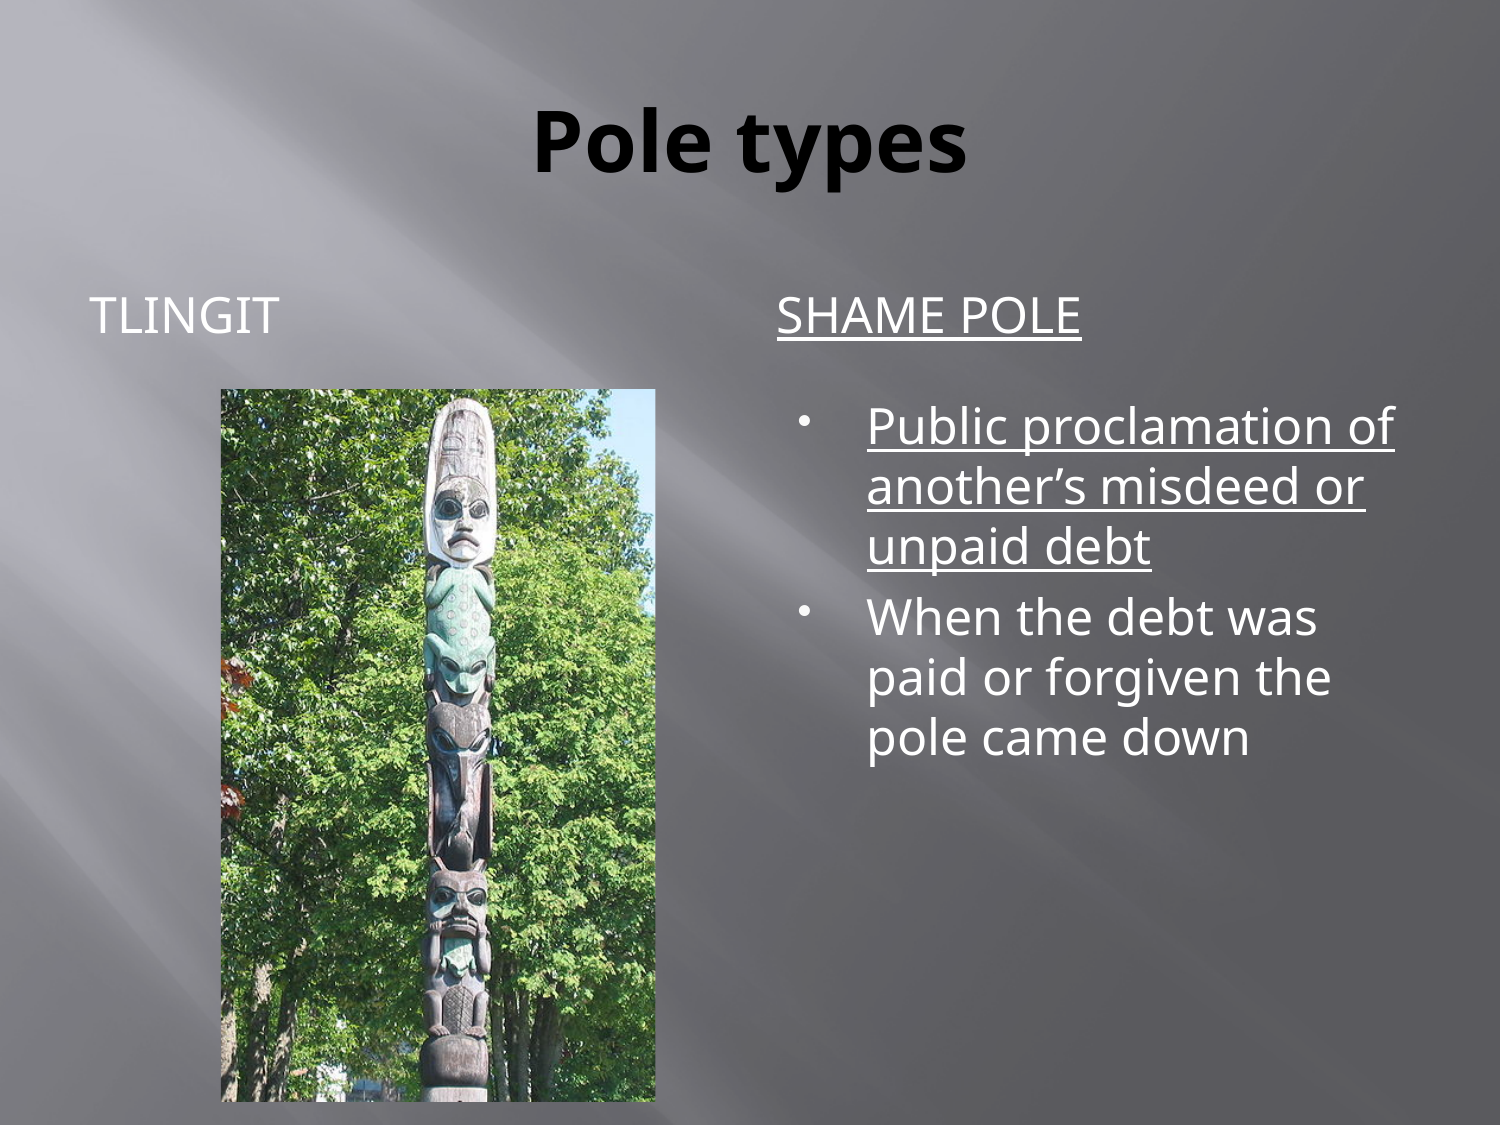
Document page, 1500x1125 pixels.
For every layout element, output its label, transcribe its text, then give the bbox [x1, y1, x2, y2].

title Pole types [75, 44, 1425, 233]
picture [220, 389, 656, 1103]
list Shame Pole [761, 251, 1425, 375]
list Tlingit [75, 251, 738, 375]
list Public proclamation of another’s misdeed or unpaid debt When the debt was paid or forgiven the pole came down [761, 387, 1425, 1005]
